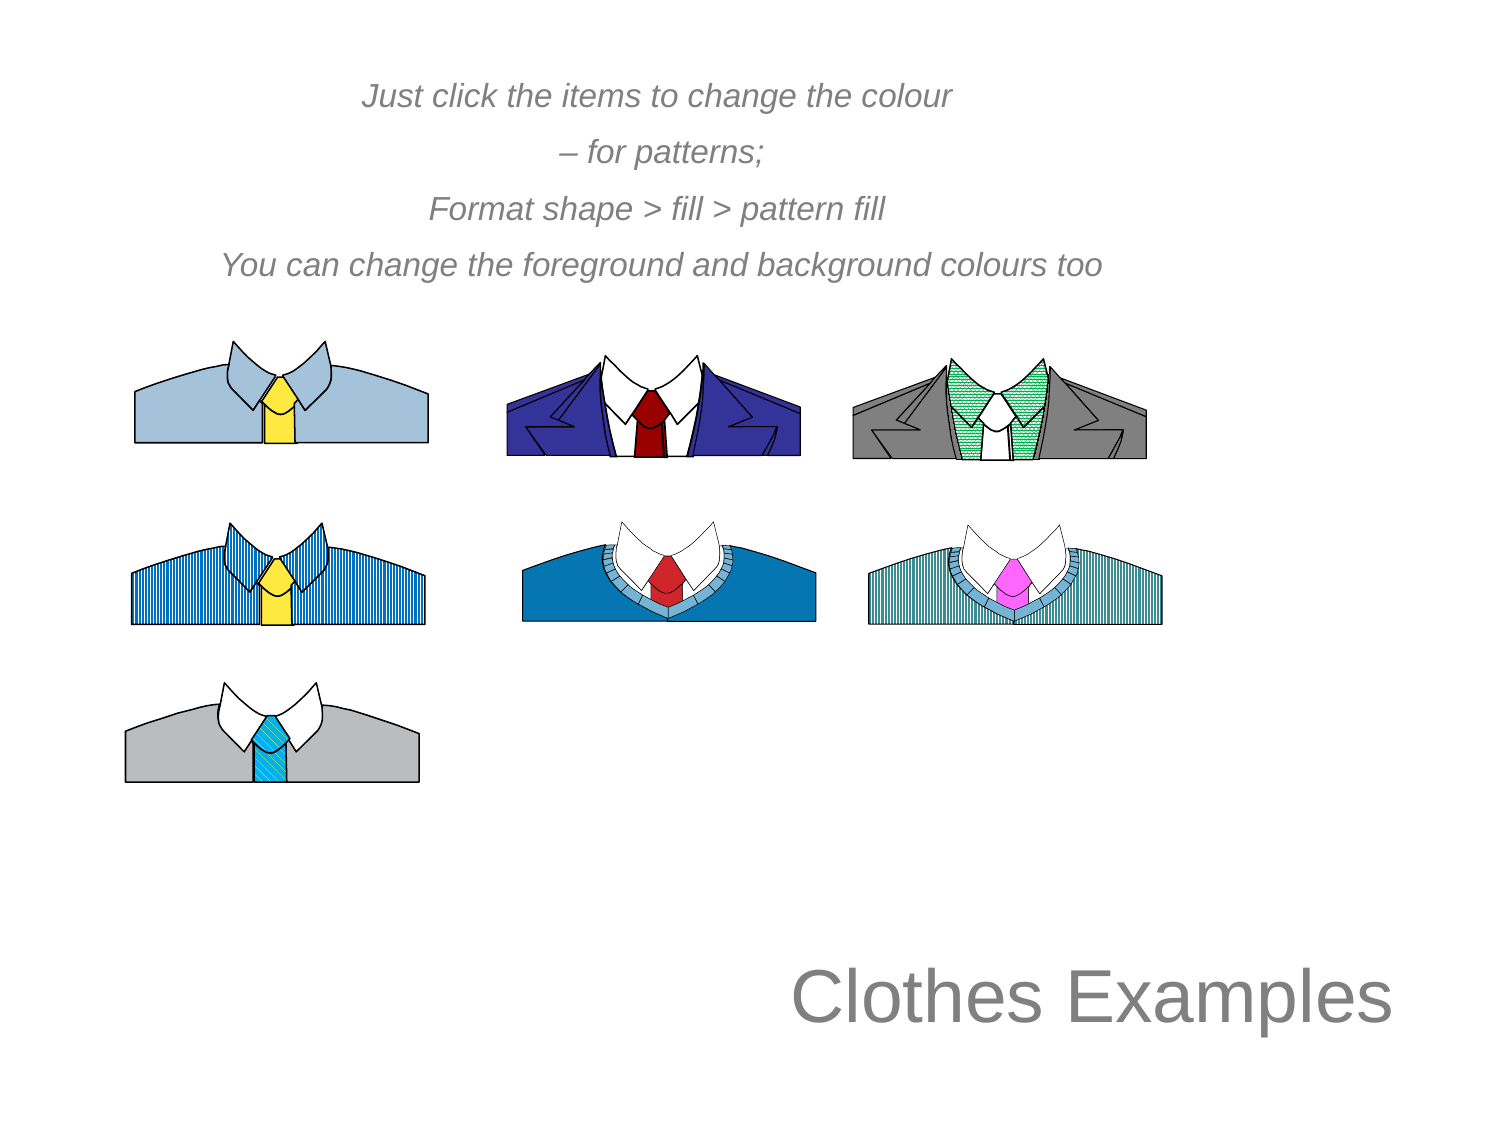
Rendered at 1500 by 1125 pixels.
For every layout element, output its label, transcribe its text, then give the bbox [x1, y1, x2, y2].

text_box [958, 524, 1071, 546]
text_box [734, 544, 817, 622]
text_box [946, 358, 1049, 363]
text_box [1081, 547, 1163, 625]
text_box Just click the items to change the colour – for patterns; Format shape > fill > pattern fill You can change the foreground and background colours too [89, 66, 1235, 291]
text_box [852, 365, 1147, 461]
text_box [506, 361, 801, 457]
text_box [218, 682, 323, 753]
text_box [600, 355, 703, 360]
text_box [131, 522, 426, 625]
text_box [948, 547, 1080, 622]
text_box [251, 715, 291, 783]
text_box Clothes Examples [584, 940, 1410, 1046]
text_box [522, 544, 601, 622]
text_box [134, 341, 429, 443]
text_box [602, 544, 734, 619]
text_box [295, 703, 420, 783]
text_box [125, 703, 246, 783]
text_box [611, 521, 725, 543]
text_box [868, 547, 947, 625]
